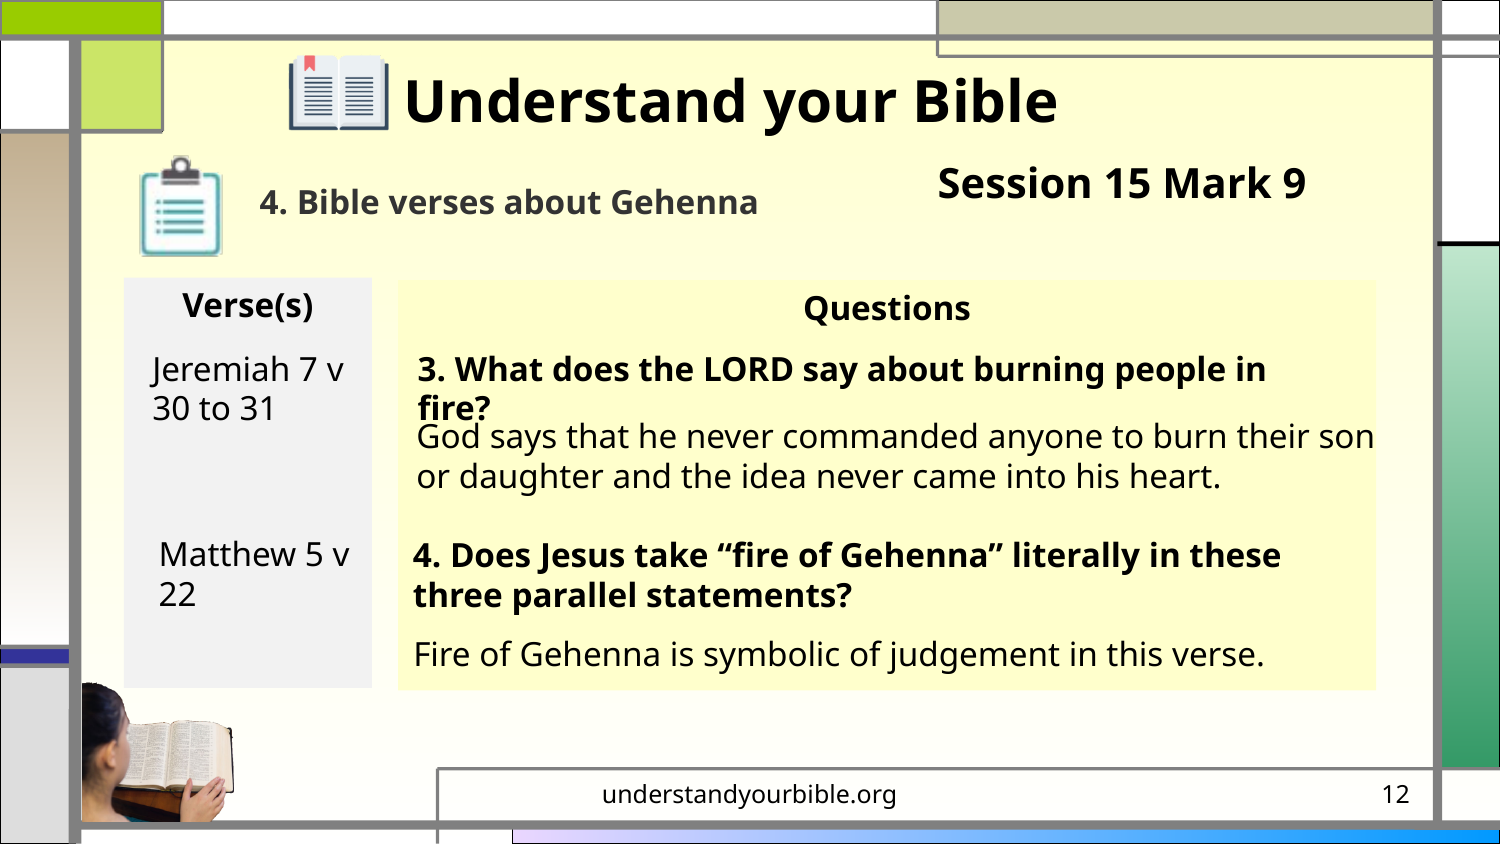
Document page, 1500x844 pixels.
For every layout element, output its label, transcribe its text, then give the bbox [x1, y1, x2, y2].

text_box 4. Bible verses about Gehenna [244, 173, 786, 292]
text_box Verse(s) [123, 277, 372, 688]
slide_number 12 [1074, 770, 1425, 818]
text_box God says that he never commanded anyone to burn their son or daughter and the idea never came into his heart. [401, 408, 1412, 503]
picture [81, 682, 235, 822]
picture [280, 47, 395, 138]
text_box Questions [398, 280, 1377, 691]
text_box Fire of Gehenna is symbolic of judgement in this verse. [398, 626, 1348, 681]
text_box Jeremiah 7 v 30 to 31 [137, 340, 399, 435]
picture [134, 149, 227, 263]
text_box Session 15 Mark 9 [820, 131, 1424, 233]
text_box Understand your Bible [276, 16, 1187, 182]
text_box 4. Does Jesus take “fire of Gehenna” literally in these three parallel statements? [398, 527, 1348, 622]
text_box Matthew 5 v 22 [144, 526, 381, 621]
text_box 3. What does the LORD say about burning people in fire? [402, 340, 1353, 408]
footer understandyourbible.org [512, 770, 988, 818]
